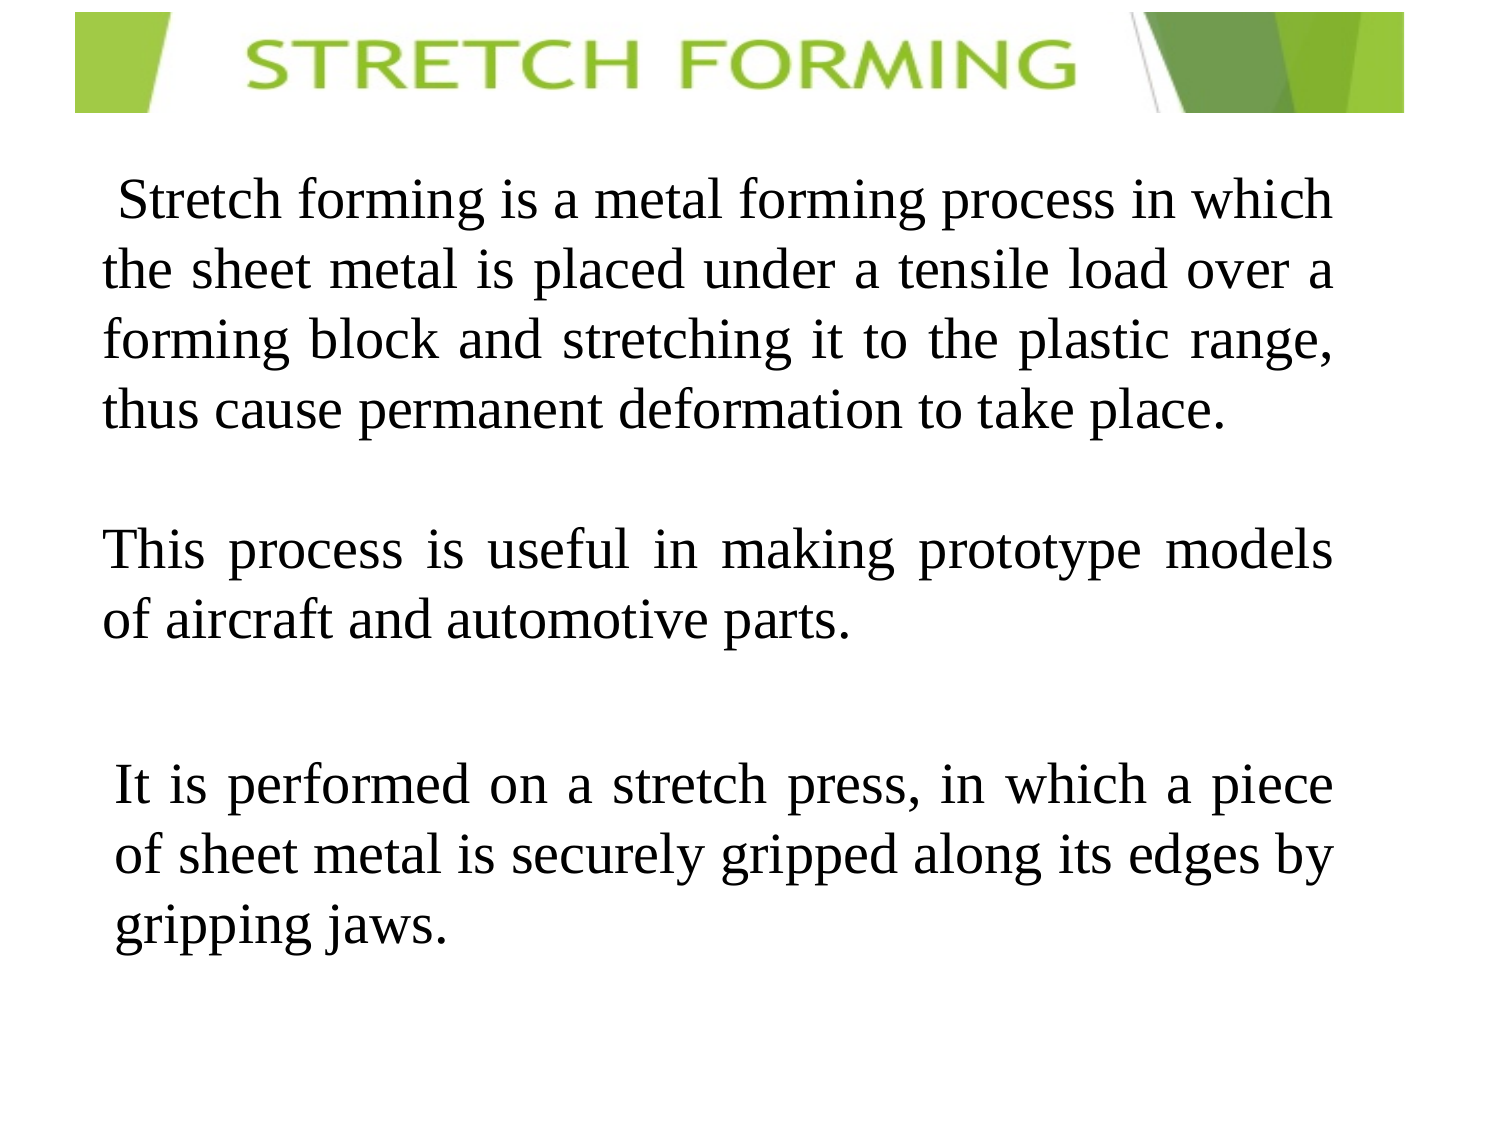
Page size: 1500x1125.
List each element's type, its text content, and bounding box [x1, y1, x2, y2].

text_box It is performed on a stretch press, in which a piece of sheet metal is securely gripped along its edges by gripping jaws. [99, 737, 1350, 963]
picture [74, 12, 1405, 113]
text_box Stretch forming is a metal forming process in which the sheet metal is placed under a tensile load over a forming block and stretching it to the plastic range, thus cause permanent deformation to take place. This process is useful in making prototype models of aircraft and automotive parts. [87, 152, 1350, 658]
